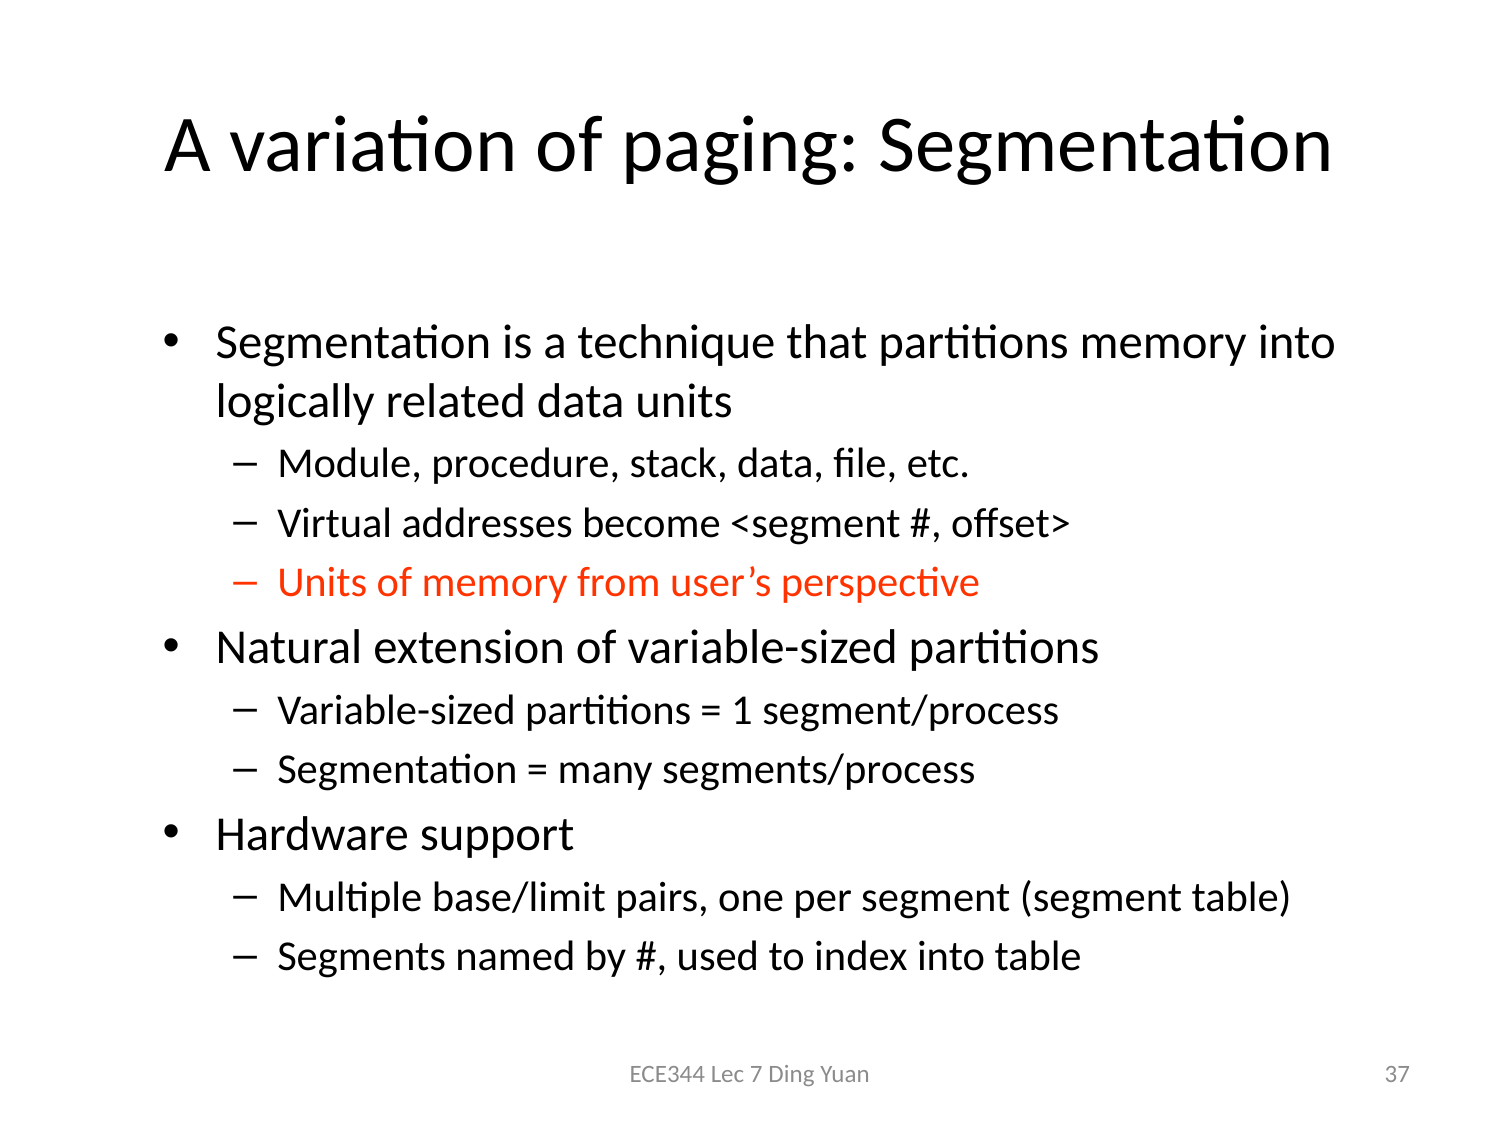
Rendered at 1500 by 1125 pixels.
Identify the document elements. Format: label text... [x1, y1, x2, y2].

list Segmentation is a technique that partitions memory into logically related data units Module, procedure, stack, data, file, etc. Virtual addresses become <segment #, offset> Units of memory from user’s perspective Natural extension of variable-sized partitions Variable-sized partitions = 1 segment/process Segmentation = many segments/process Hardware support Multiple base/limit pairs, one per segment (segment table) Segments named by #, used to index into table [147, 302, 1421, 995]
title A variation of paging: Segmentation [75, 45, 1425, 233]
footer ECE344 Lec 7 Ding Yuan [512, 1042, 988, 1103]
slide_number 37 [1074, 1042, 1425, 1103]
